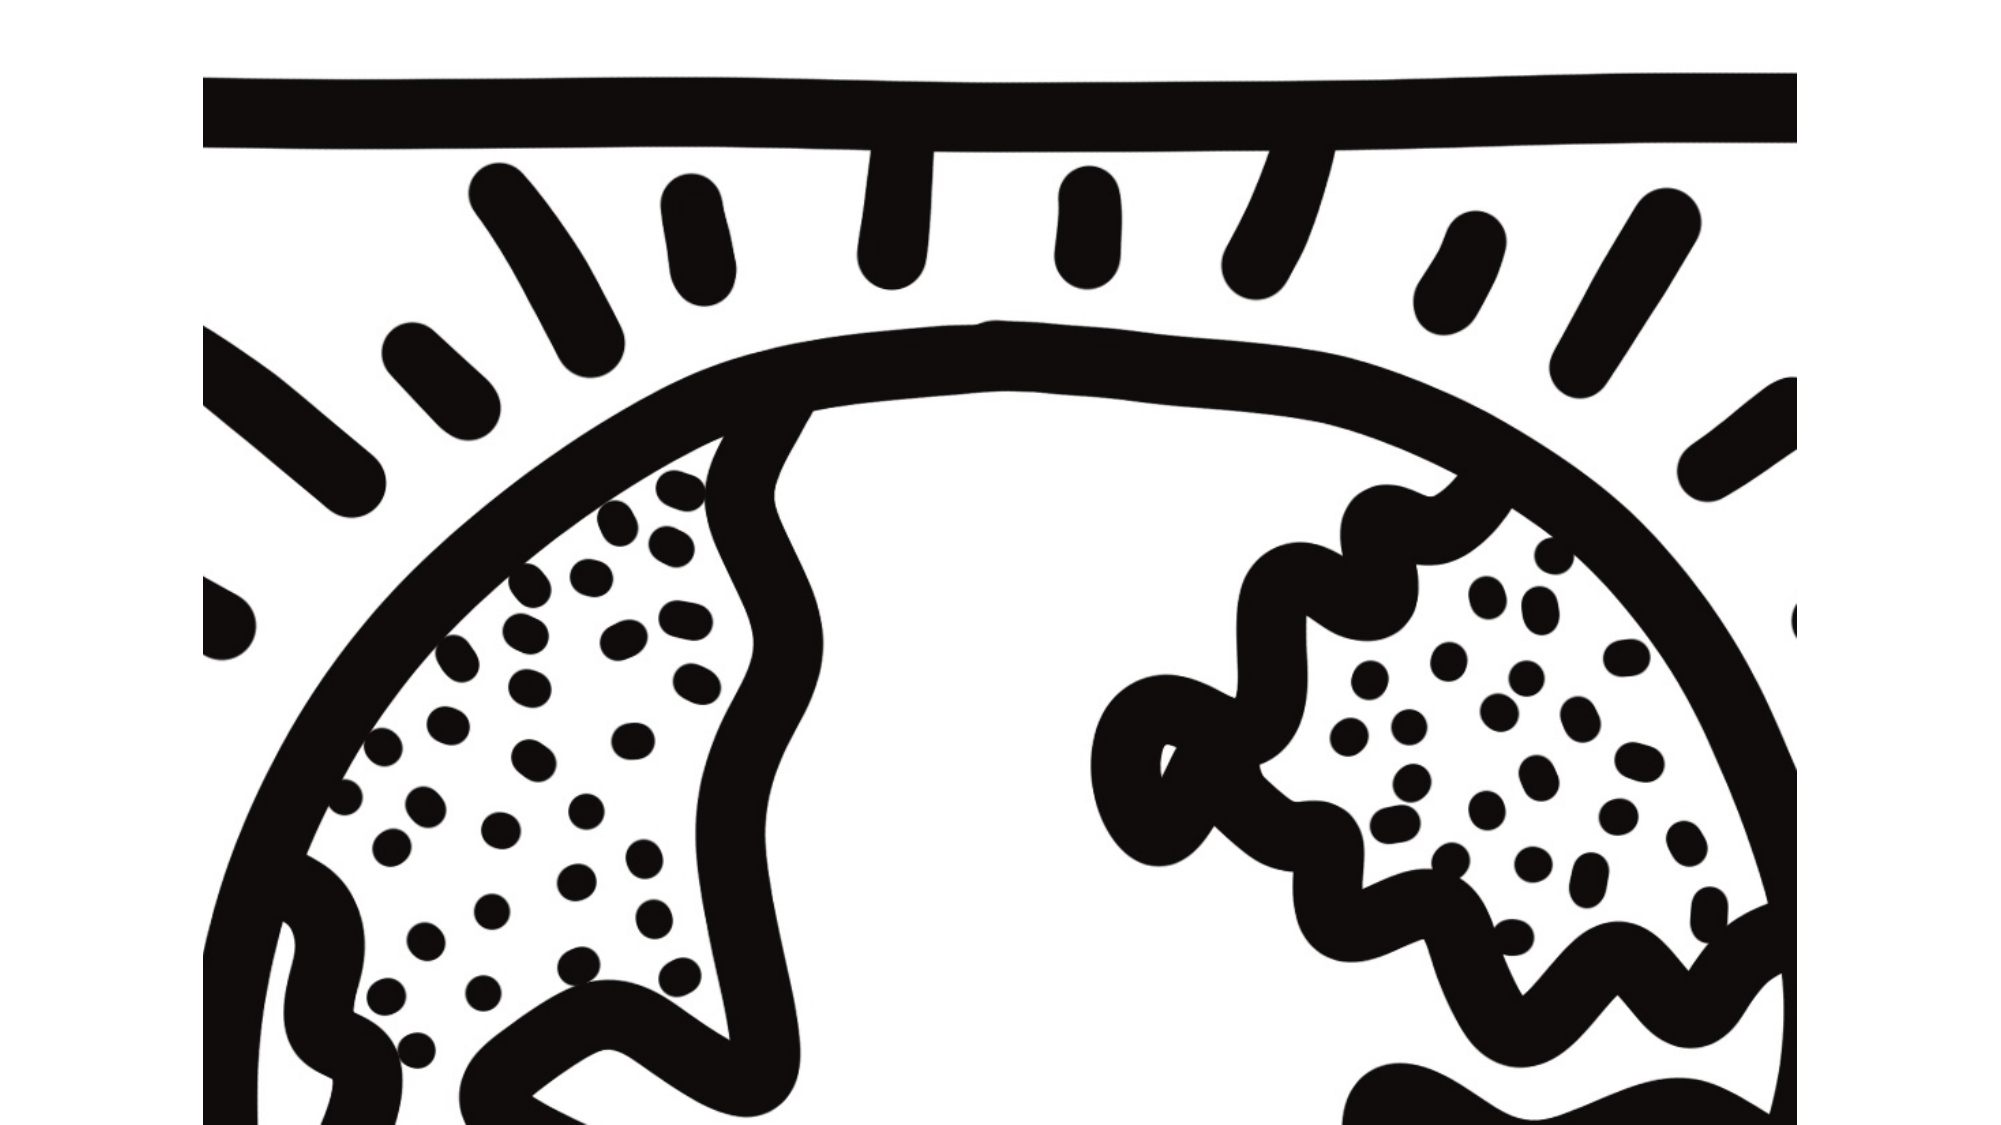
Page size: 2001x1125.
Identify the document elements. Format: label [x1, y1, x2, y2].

picture [203, 0, 1797, 1125]
